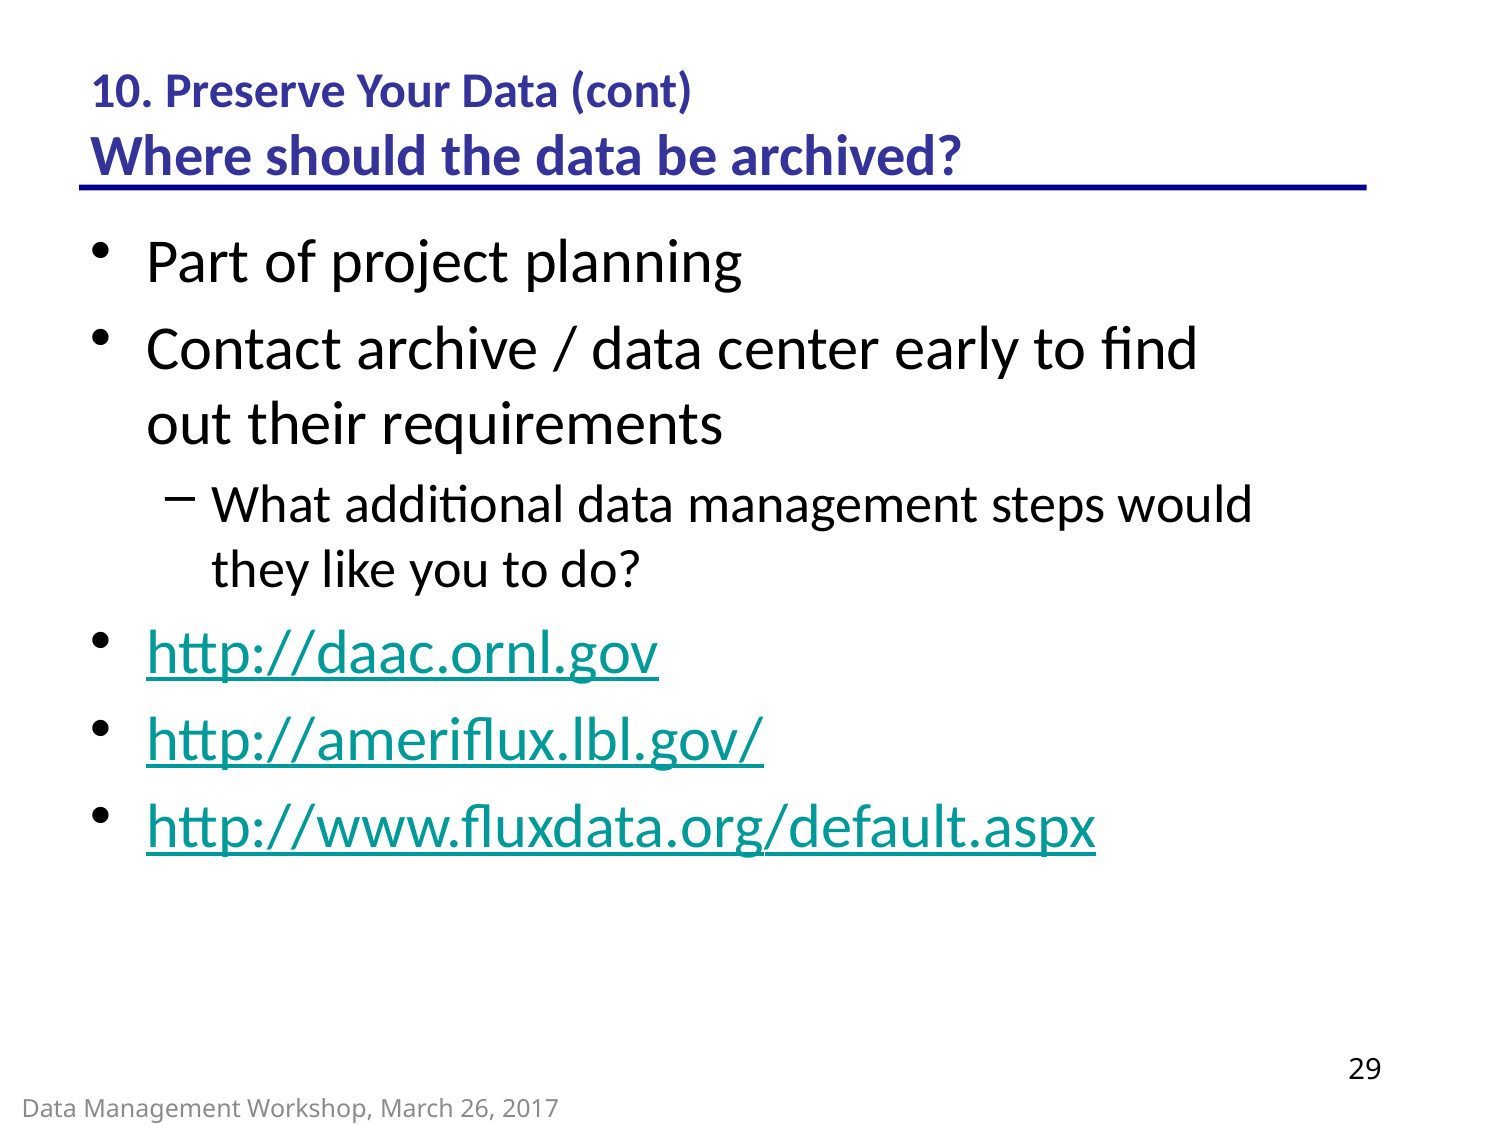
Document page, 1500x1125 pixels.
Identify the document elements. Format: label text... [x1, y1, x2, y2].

slide_number 29 [1059, 1042, 1398, 1103]
title 10. Preserve Your Data (cont) Where should the data be archived? [75, 45, 1350, 200]
list Part of project planning Contact archive / data center early to find out their requirements What additional data management steps would they like you to do? http://daac.ornl.gov http://ameriflux.lbl.gov/ http://www.fluxdata.org/default.aspx [75, 212, 1313, 1013]
